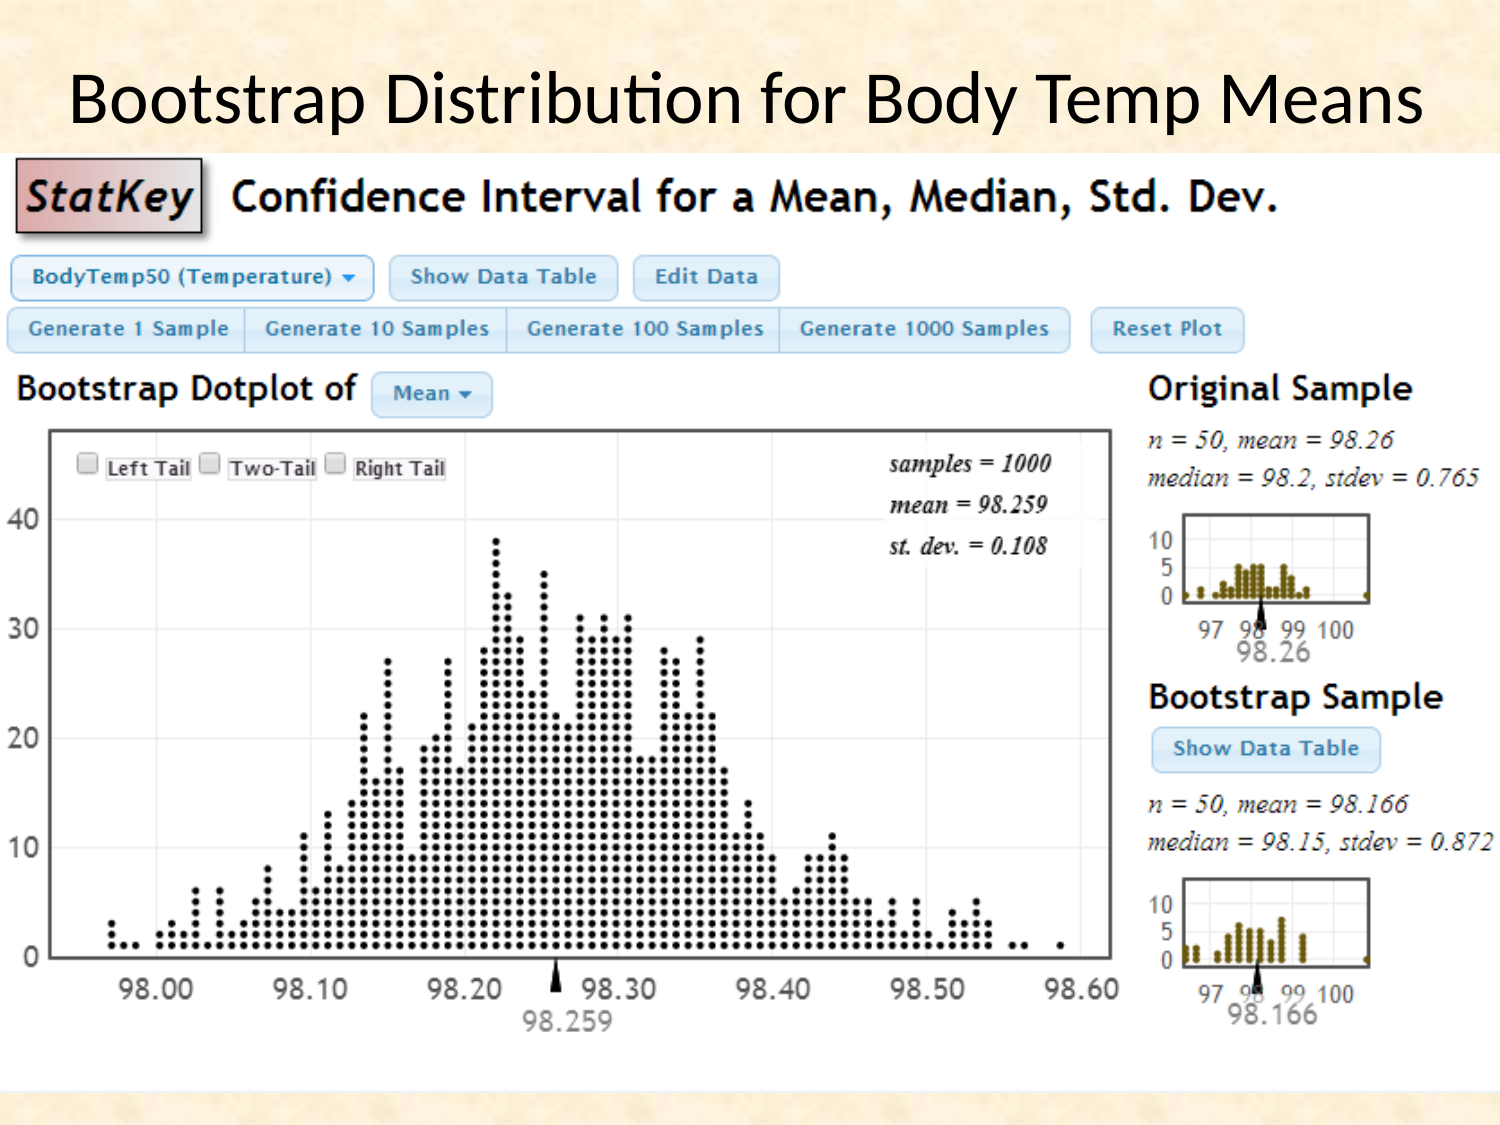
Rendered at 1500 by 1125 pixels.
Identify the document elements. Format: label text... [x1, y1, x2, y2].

picture [0, 0, 1500, 1125]
title Bootstrap Distribution for Body Temp Means [0, 0, 1495, 152]
